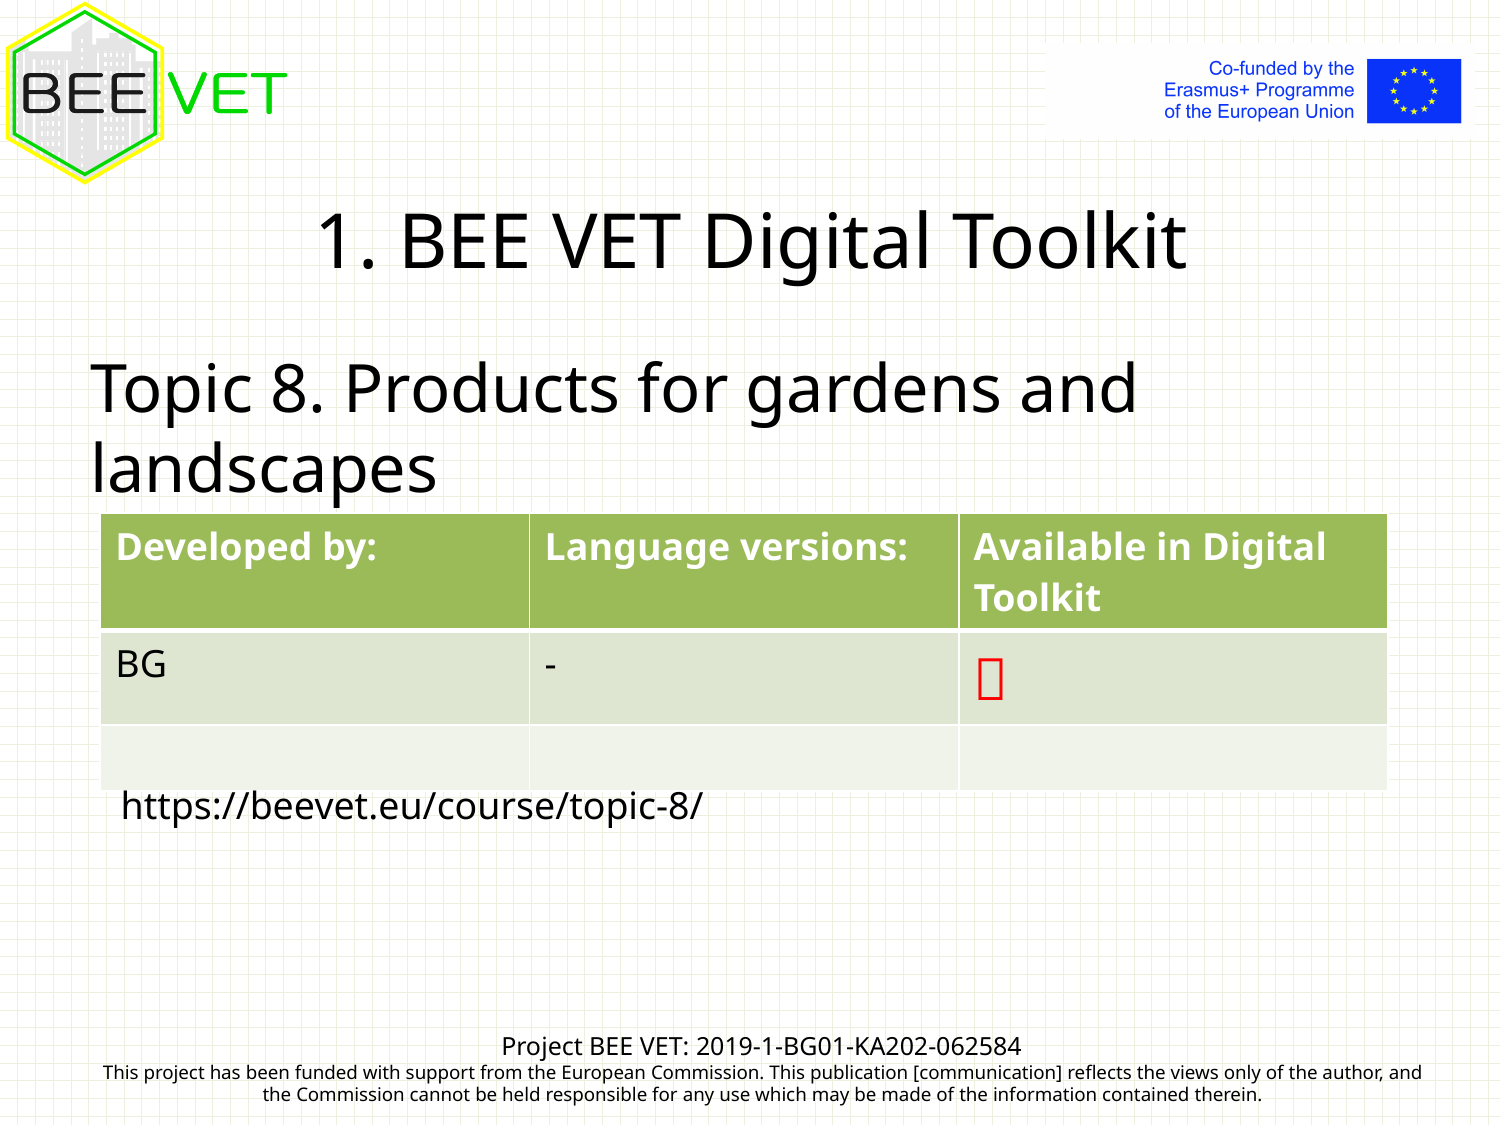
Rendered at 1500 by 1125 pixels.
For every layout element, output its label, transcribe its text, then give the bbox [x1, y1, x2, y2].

list Topic 8. Products for gardens and landscapes [75, 338, 1425, 1005]
table_cell [530, 726, 958, 790]
table_cell  [960, 633, 1387, 724]
table_cell - [530, 633, 958, 724]
text_box https://beevet.eu/course/topic-8/ [105, 775, 720, 835]
table_header Available in Digital Toolkit [960, 514, 1387, 628]
table_cell BG [101, 633, 529, 724]
table_cell [101, 726, 529, 790]
title 1. BEE VET Digital Toolkit [76, 184, 1427, 292]
table_cell [960, 726, 1387, 790]
picture [1045, 43, 1476, 139]
table_header Developed by: [101, 514, 529, 628]
table_header Language versions: [530, 514, 958, 628]
